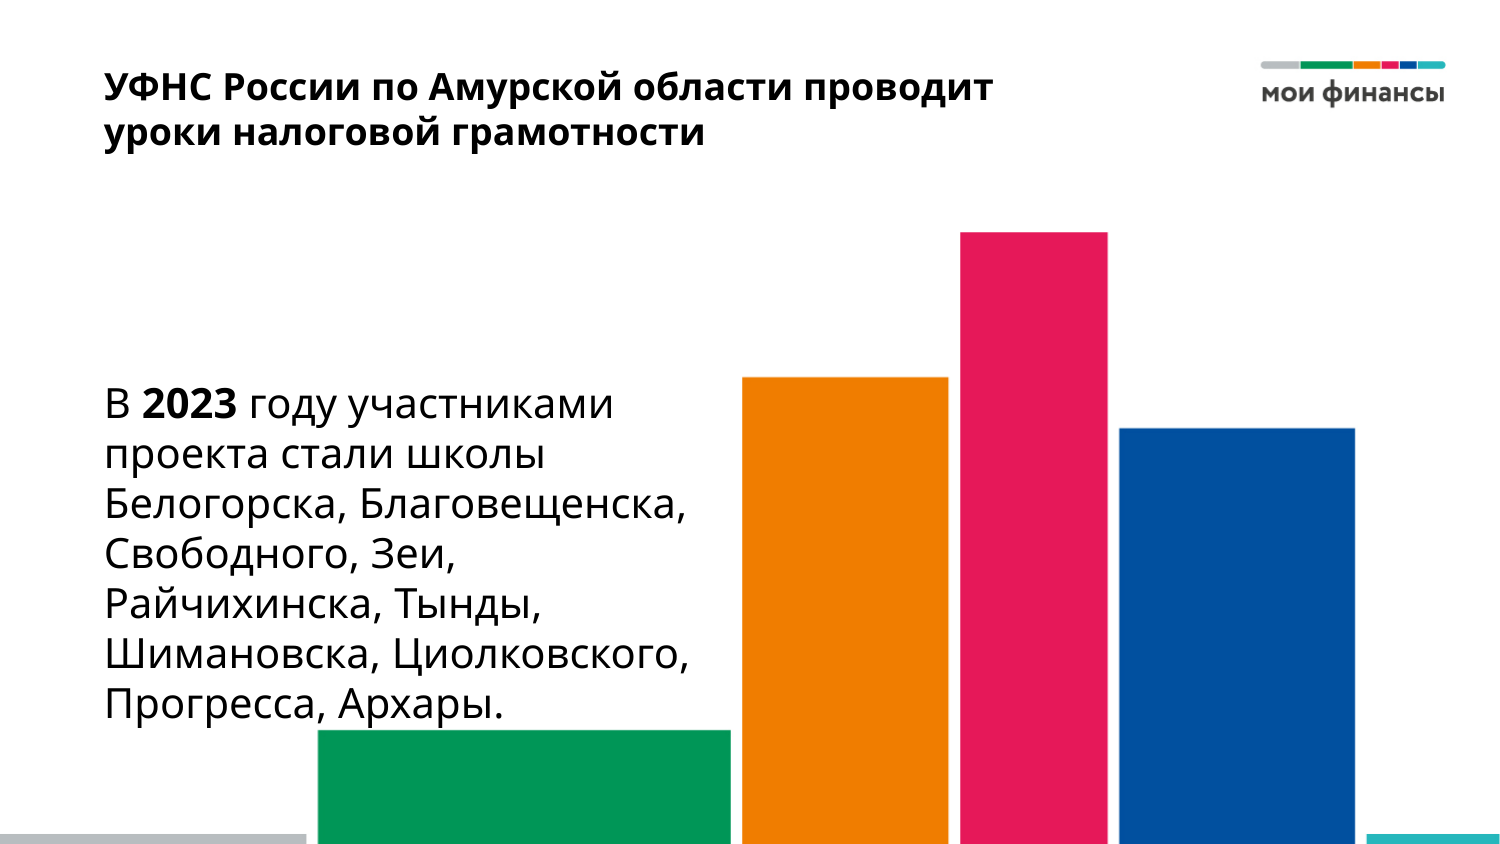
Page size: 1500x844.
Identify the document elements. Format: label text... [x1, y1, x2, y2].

list В 2023 году участниками проекта стали школы Белогорска, Благовещенска, Свободного, Зеи, Райчихинска, Тынды, Шимановска, Циолковского, Прогресса, Архары. [103, 376, 732, 767]
title УФНС России по Амурской области проводит уроки налоговой грамотности [103, 62, 1235, 176]
picture [0, 0, 1500, 844]
